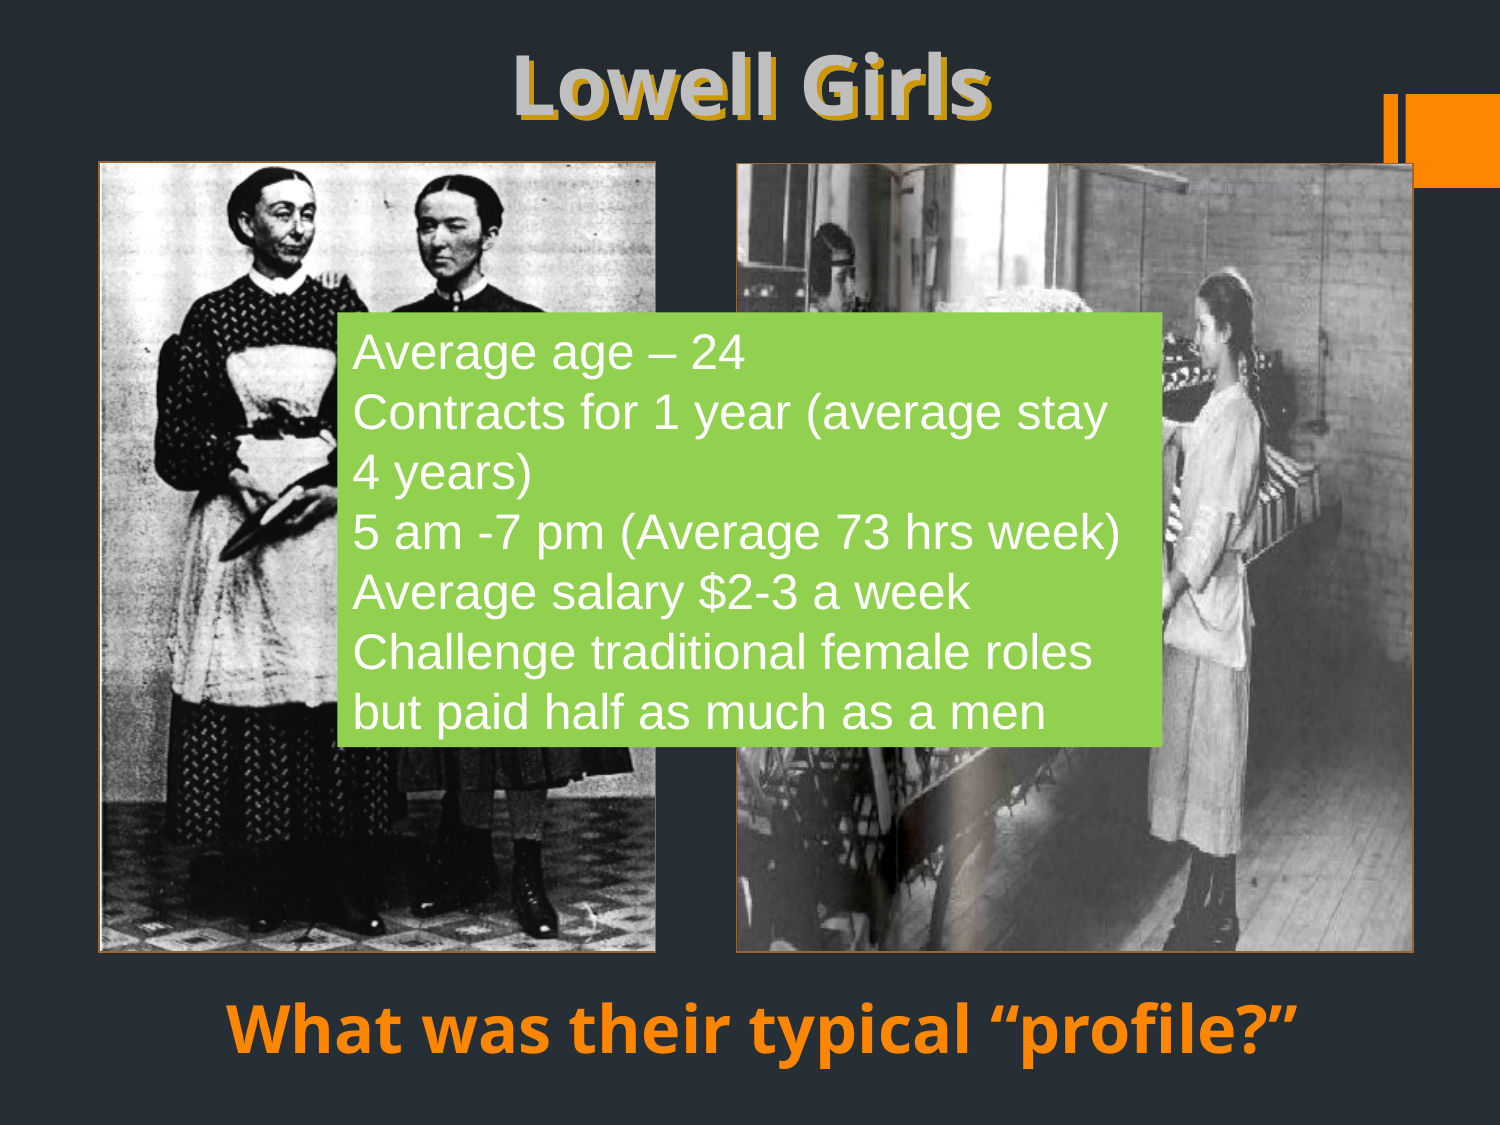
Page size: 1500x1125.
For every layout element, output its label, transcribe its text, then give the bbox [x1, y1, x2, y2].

text_box Lowell Girls [62, 24, 1438, 140]
text_box Average age – 24 Contracts for 1 year (average stay 4 years) 5 am -7 pm (Average 73 hrs week) Average salary $2-3 a week Challenge traditional female roles but paid half as much as a men [659, 312, 731, 748]
picture [736, 163, 1413, 953]
picture [99, 161, 656, 953]
text_box What was their typical “profile?” [162, 979, 1363, 1075]
